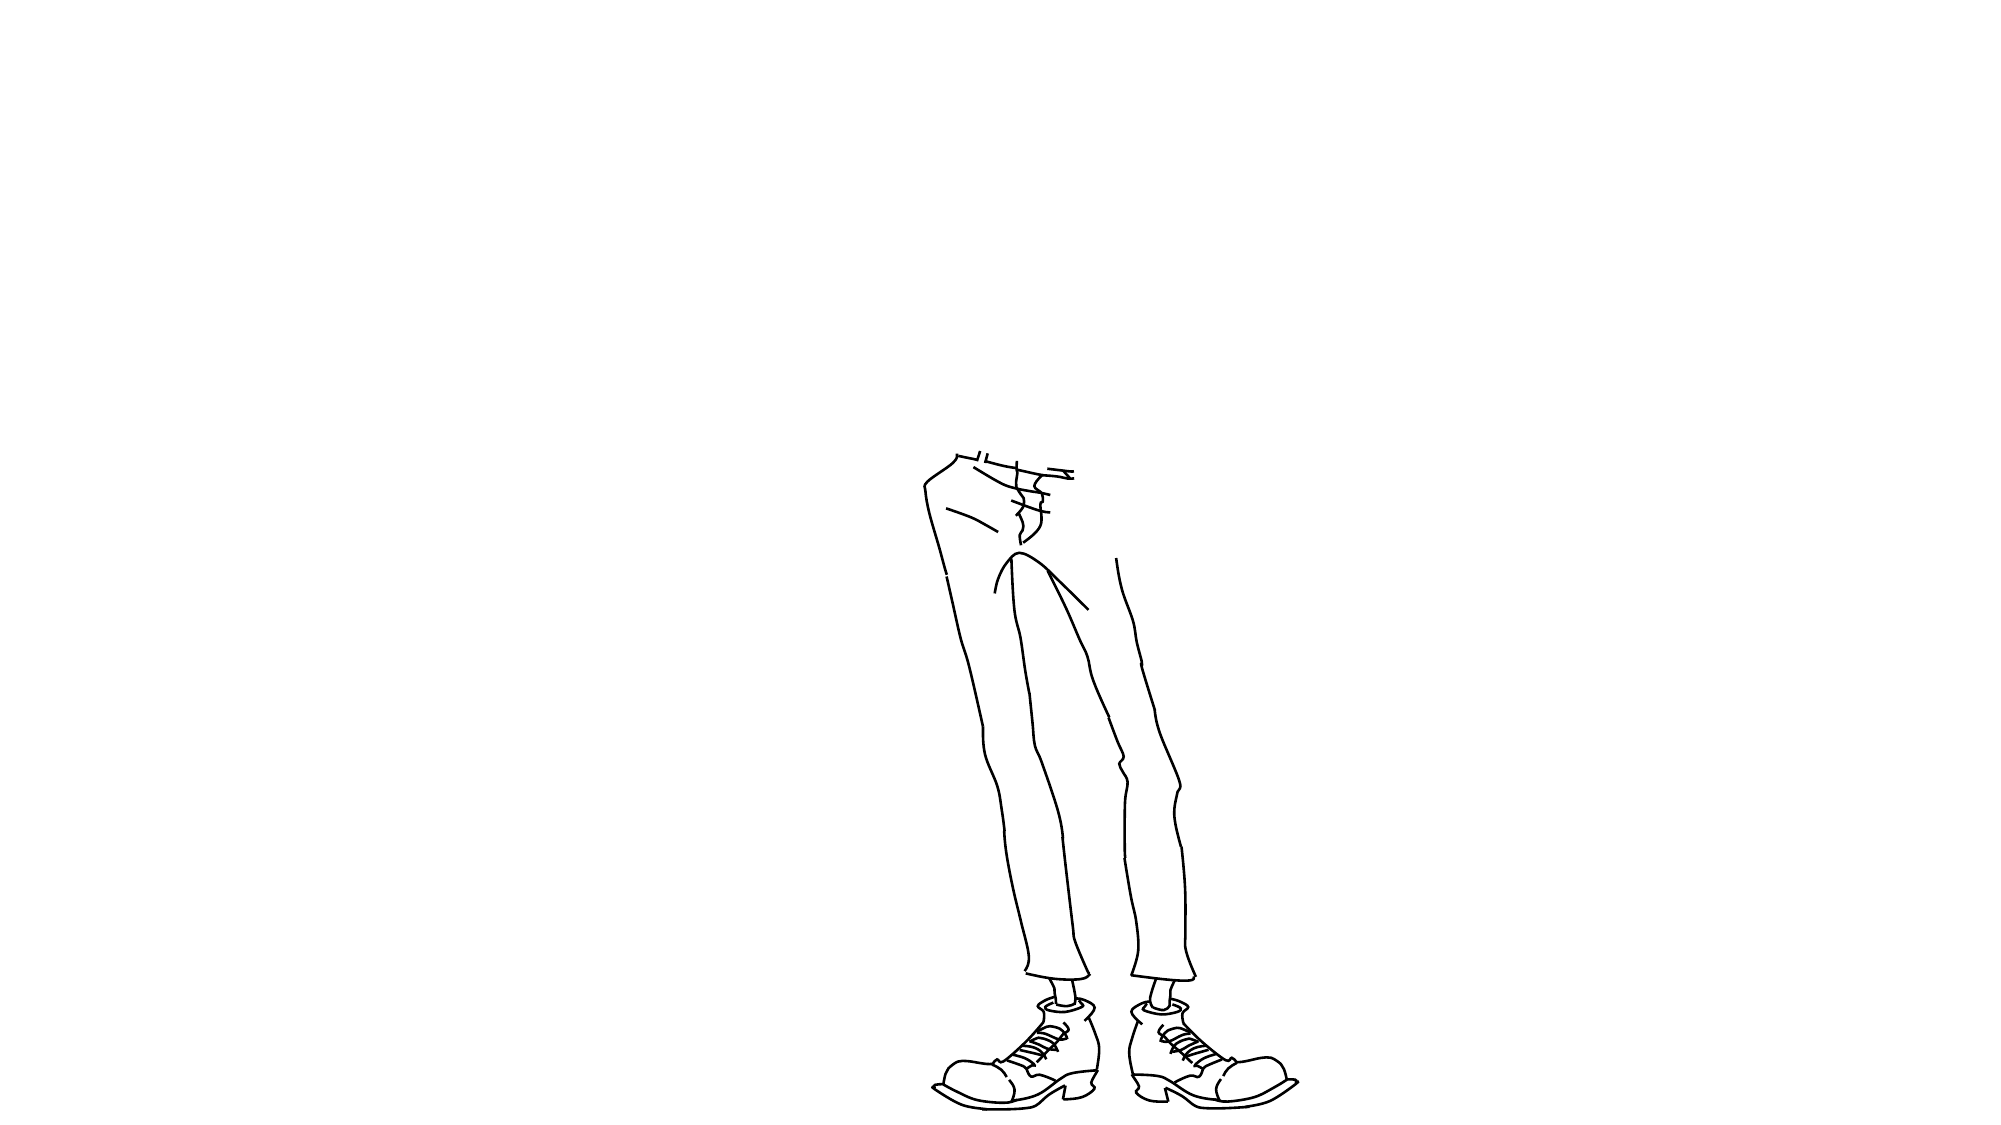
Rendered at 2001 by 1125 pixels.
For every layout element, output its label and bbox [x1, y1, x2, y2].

picture [842, 24, 1316, 1112]
